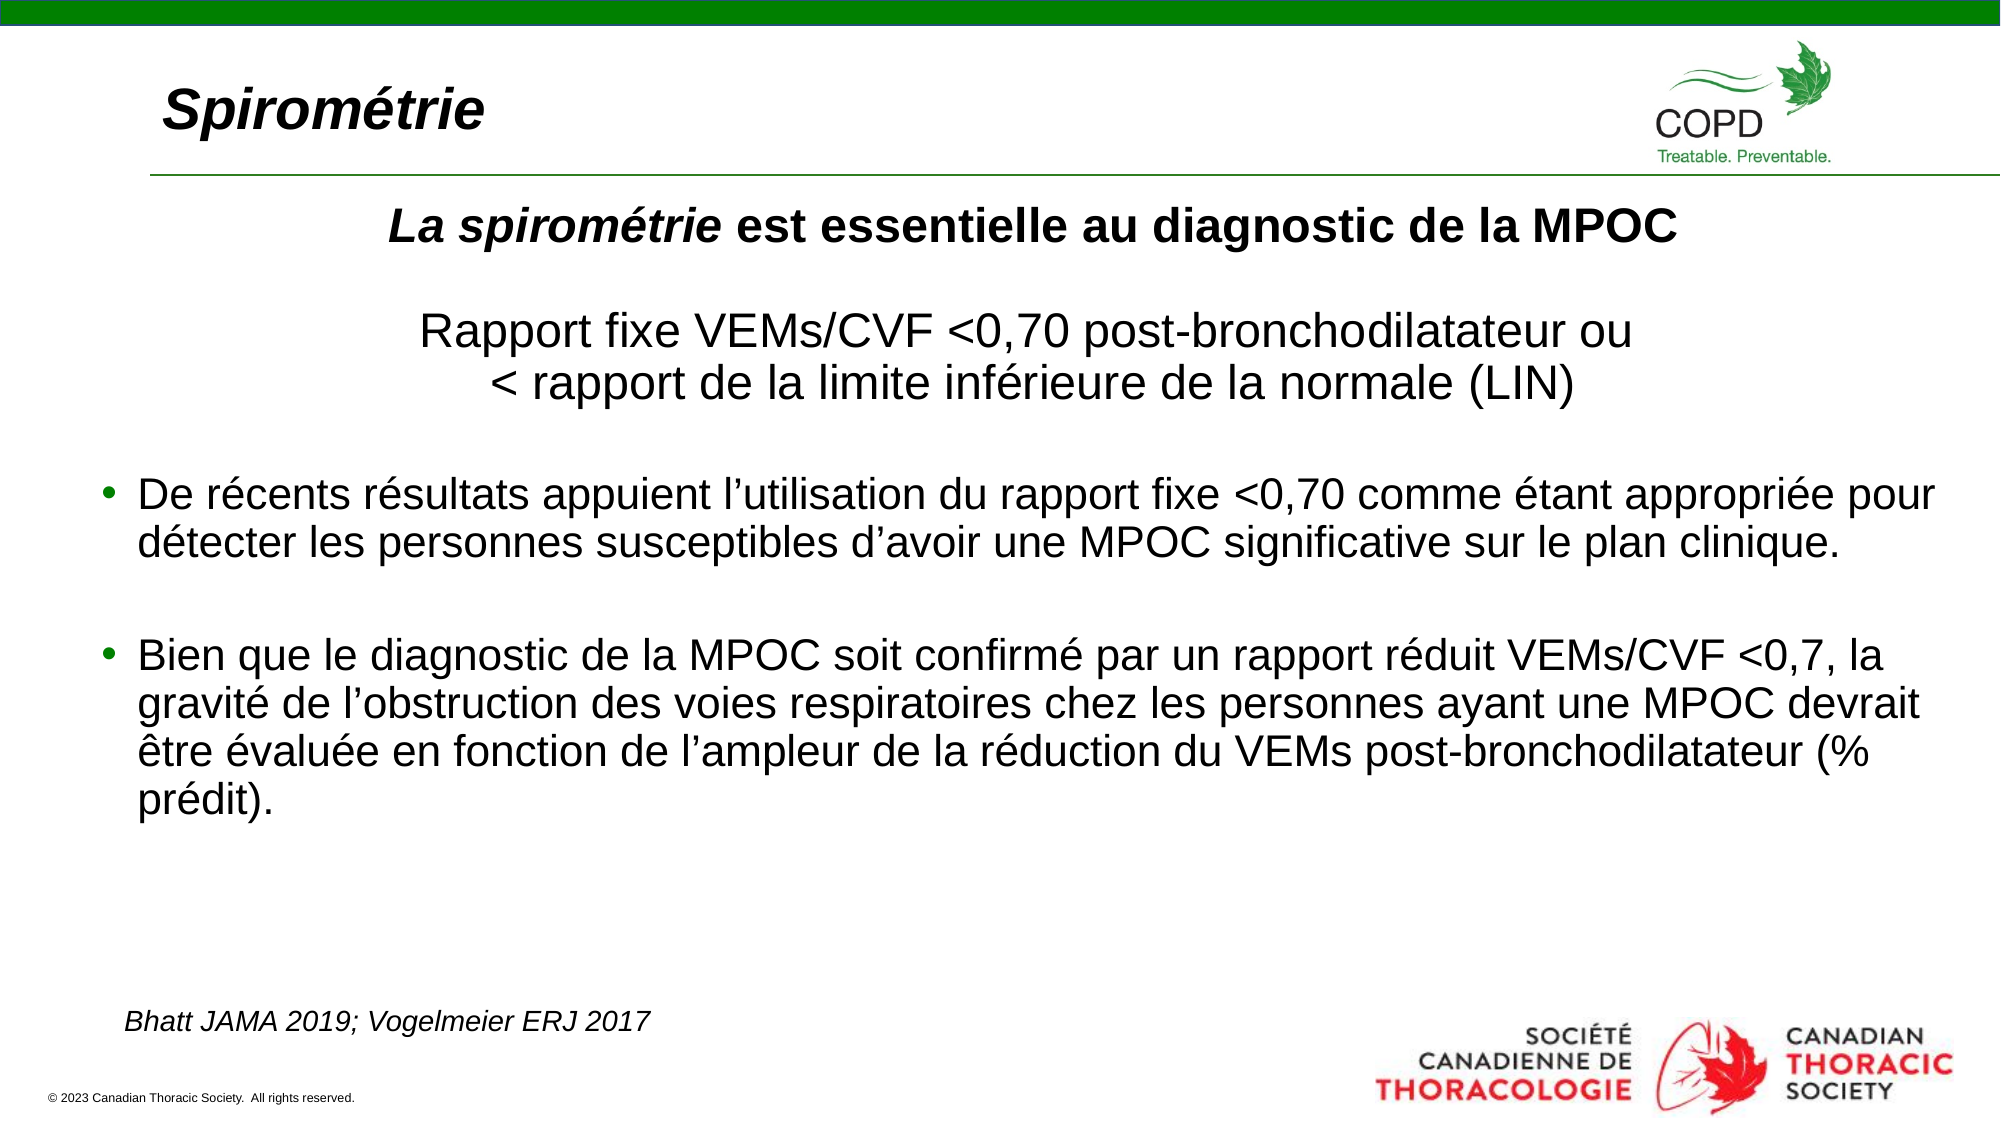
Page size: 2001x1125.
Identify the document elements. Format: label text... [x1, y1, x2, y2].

picture [1375, 1017, 1954, 1118]
text_box Bhatt JAMA 2019; Vogelmeier ERJ 2017 [109, 995, 667, 1080]
list La spirométrie est essentielle au diagnostic de la MPOC Rapport fixe VEMs/CVF <0,70 post-bronchodilatateur ou < rapport de la limite inférieure de la normale (LIN) De récents résultats appuient l’utilisation du rapport fixe <0,70 comme étant appropriée pour détecter les personnes susceptibles d’avoir une MPOC significative sur le plan clinique. Bien que le diagnostic de la MPOC soit confirmé par un rapport réduit VEMs/CVF <0,7, la gravité de l’obstruction des voies respiratoires chez les personnes ayant une MPOC devrait être évaluée en fonction de l’ampleur de la réduction du VEMs post-bronchodilatateur (% prédit). [86, 193, 1982, 841]
title Spirométrie [147, 44, 1148, 170]
picture [1648, 37, 1837, 167]
